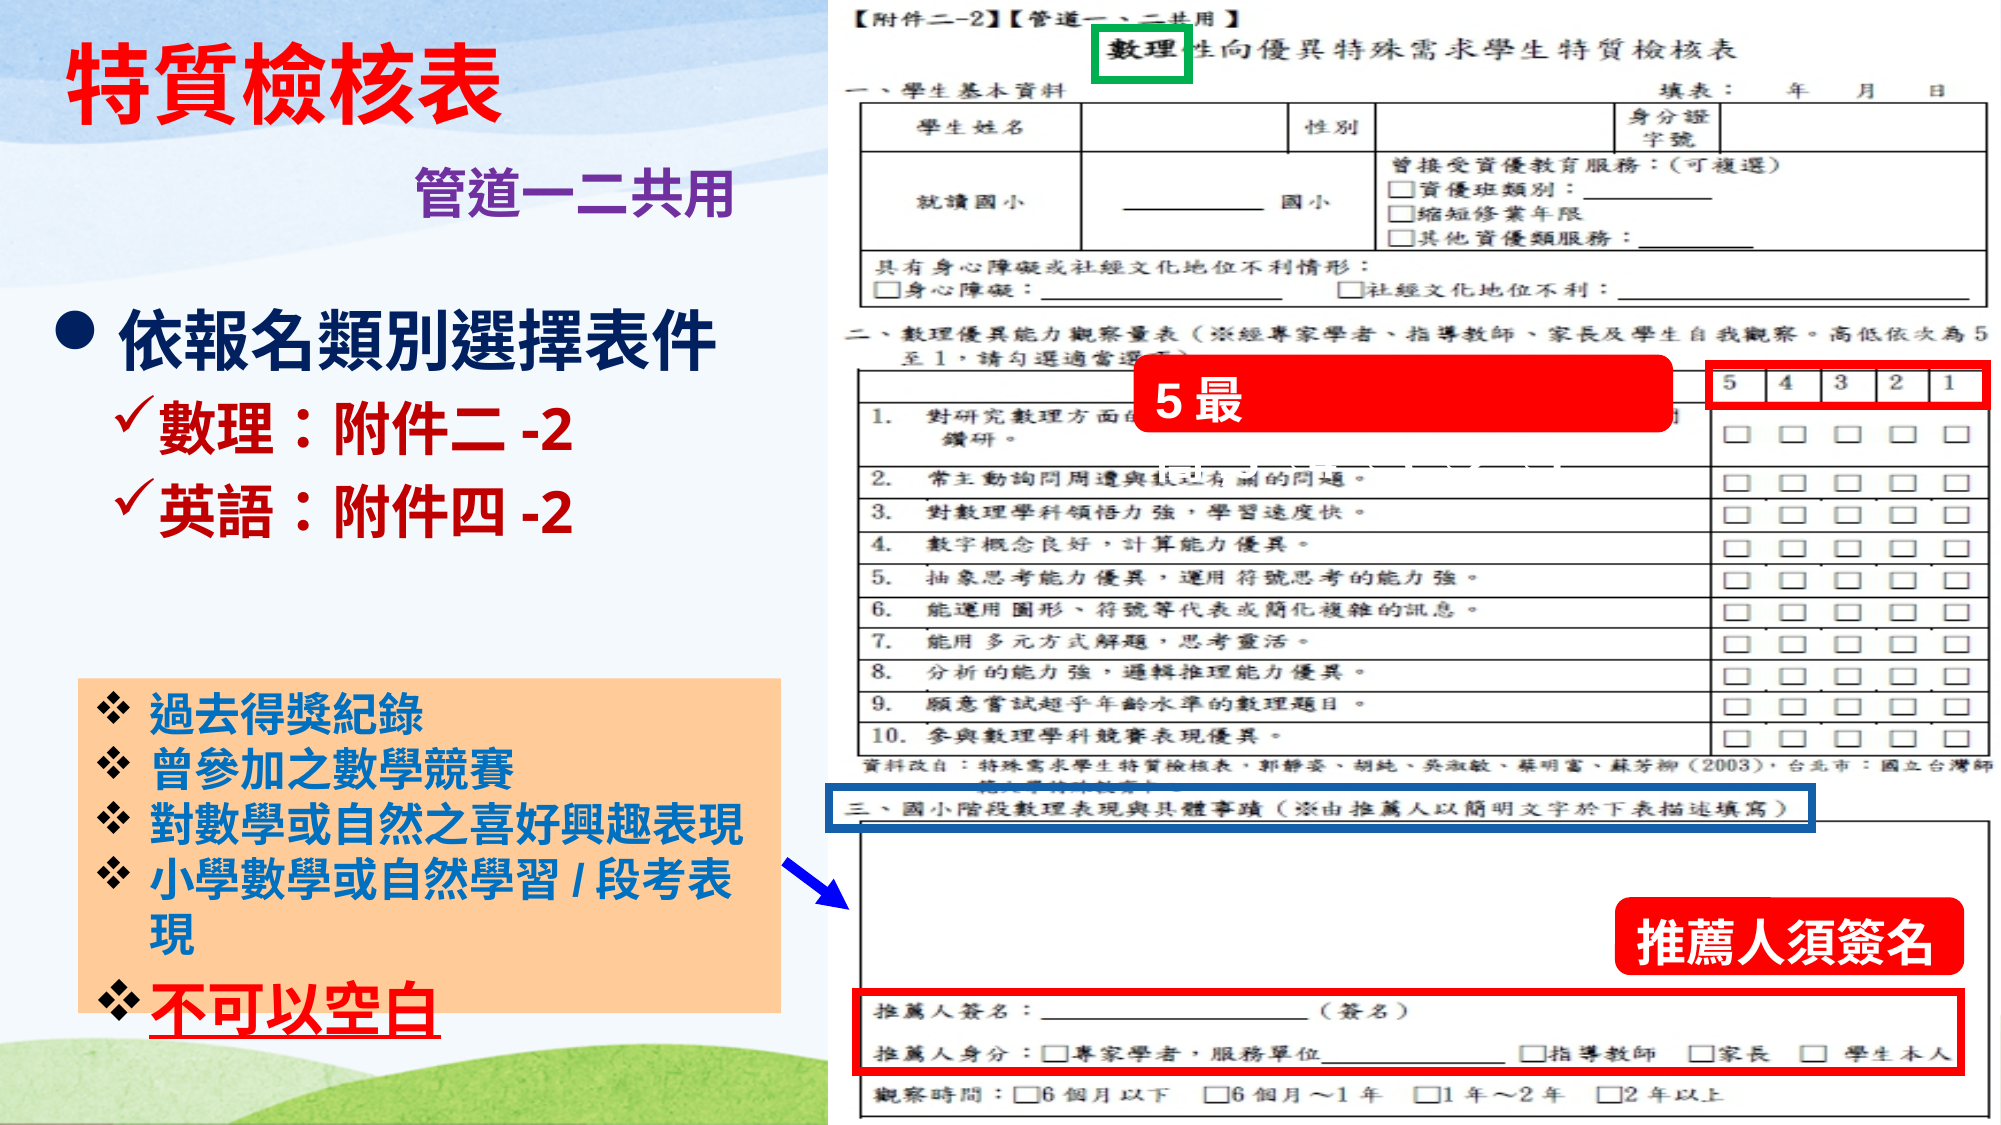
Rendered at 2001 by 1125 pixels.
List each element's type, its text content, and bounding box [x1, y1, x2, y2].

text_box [784, 861, 850, 910]
title 特質檢核表 [49, 33, 828, 144]
text_box 過去得獎紀錄 曾參加之數學競賽 對數學或自然之喜好興趣表現 小學數學或自然學習/段考表現 不可以空白 [78, 678, 781, 1014]
list 依報名類別選擇表件 數理：附件二-2 英語：附件四-2 [35, 287, 828, 1033]
text_box 管道一二共用 [398, 122, 814, 233]
picture [0, 0, 2001, 1125]
